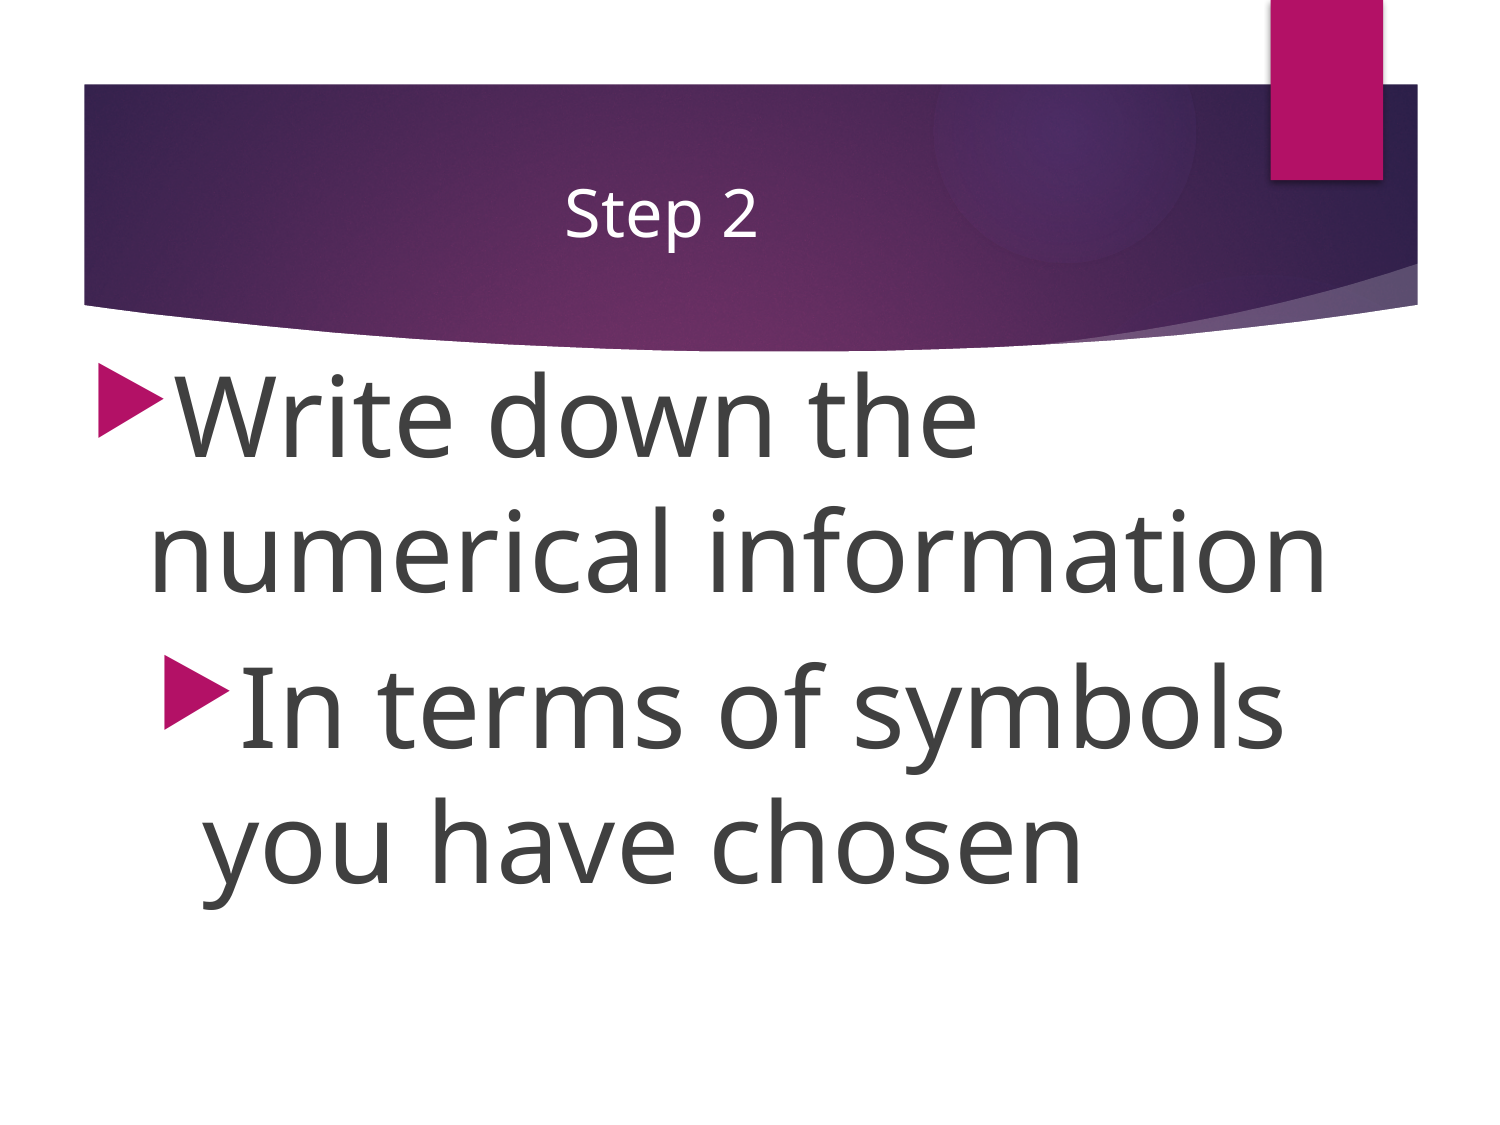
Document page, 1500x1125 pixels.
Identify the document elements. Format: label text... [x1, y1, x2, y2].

title Step 2 [142, 152, 1183, 269]
list Write down the numerical information In terms of symbols you have chosen [75, 337, 1425, 1100]
